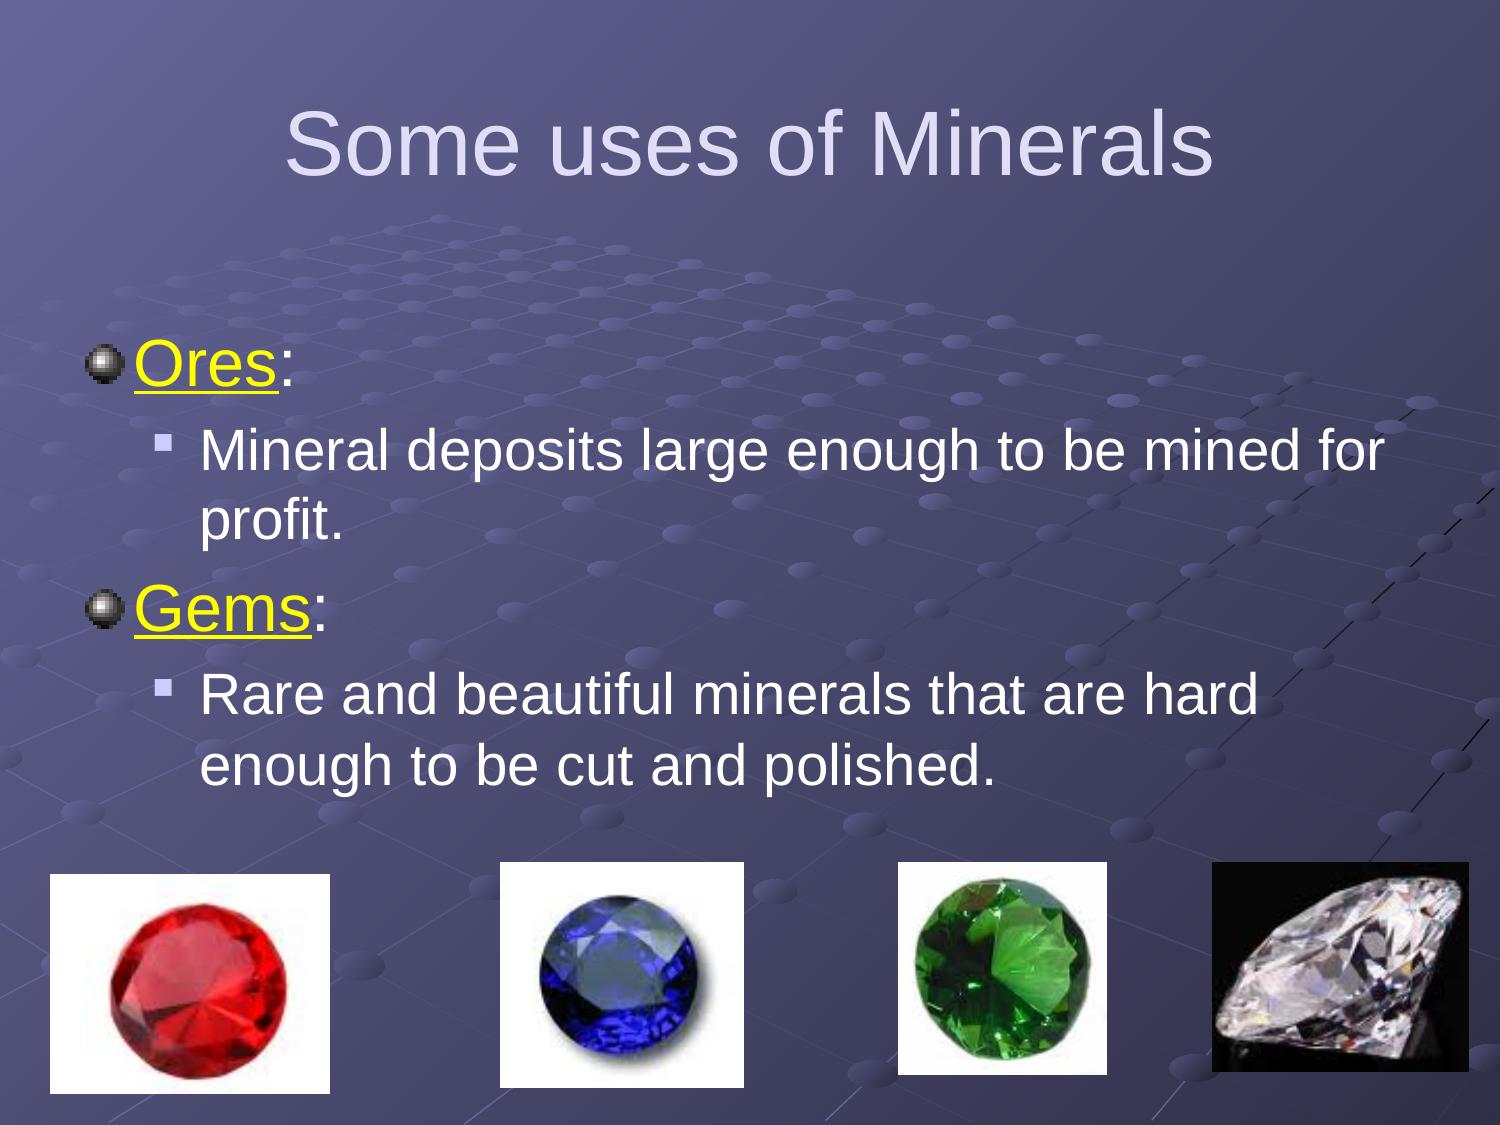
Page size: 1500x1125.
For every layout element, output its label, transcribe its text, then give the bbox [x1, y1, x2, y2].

picture [898, 862, 1107, 1076]
picture [77, 581, 125, 629]
title Some uses of Minerals [75, 45, 1425, 233]
picture [499, 862, 744, 1088]
picture [1212, 862, 1469, 1072]
picture [49, 874, 330, 1094]
picture [77, 336, 125, 384]
list Ores: Mineral deposits large enough to be mined for profit. Gems: Rare and beautiful minerals that are hard enough to be cut and polished. [62, 312, 1413, 1057]
